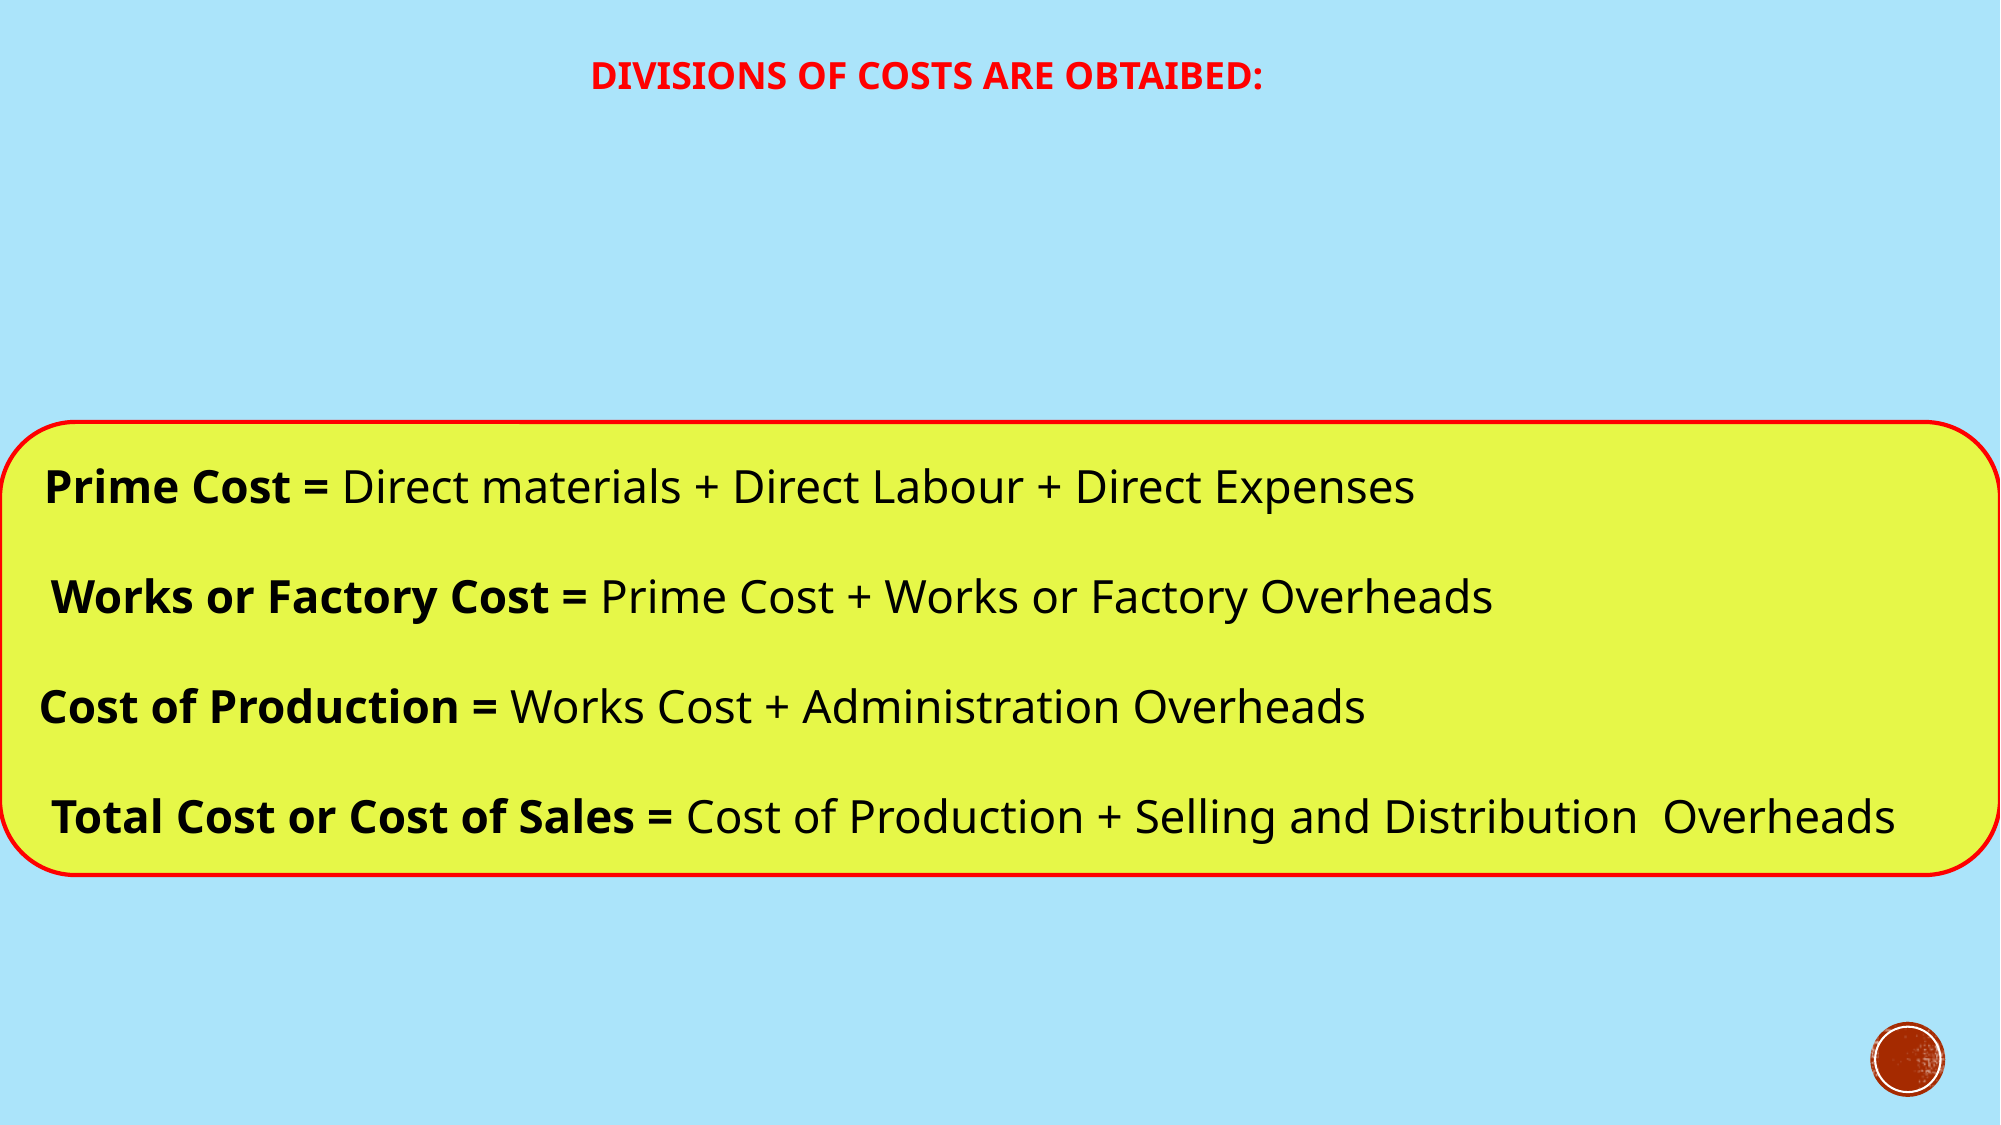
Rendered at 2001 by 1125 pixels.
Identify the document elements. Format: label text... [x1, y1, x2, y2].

text_box [17, 850, 1983, 877]
text_box DIVISIONS OF COSTS ARE OBTAIBED: Prime Cost = Direct materials + Direct Labour + Direct Expenses Works or Factory Cost = Prime Cost + Works or Factory Overheads Cost of Production = Works Cost + Administration Overheads Total Cost or Cost of Sales = Cost of Production + Selling and Distribution Overheads [0, 0, 2000, 850]
